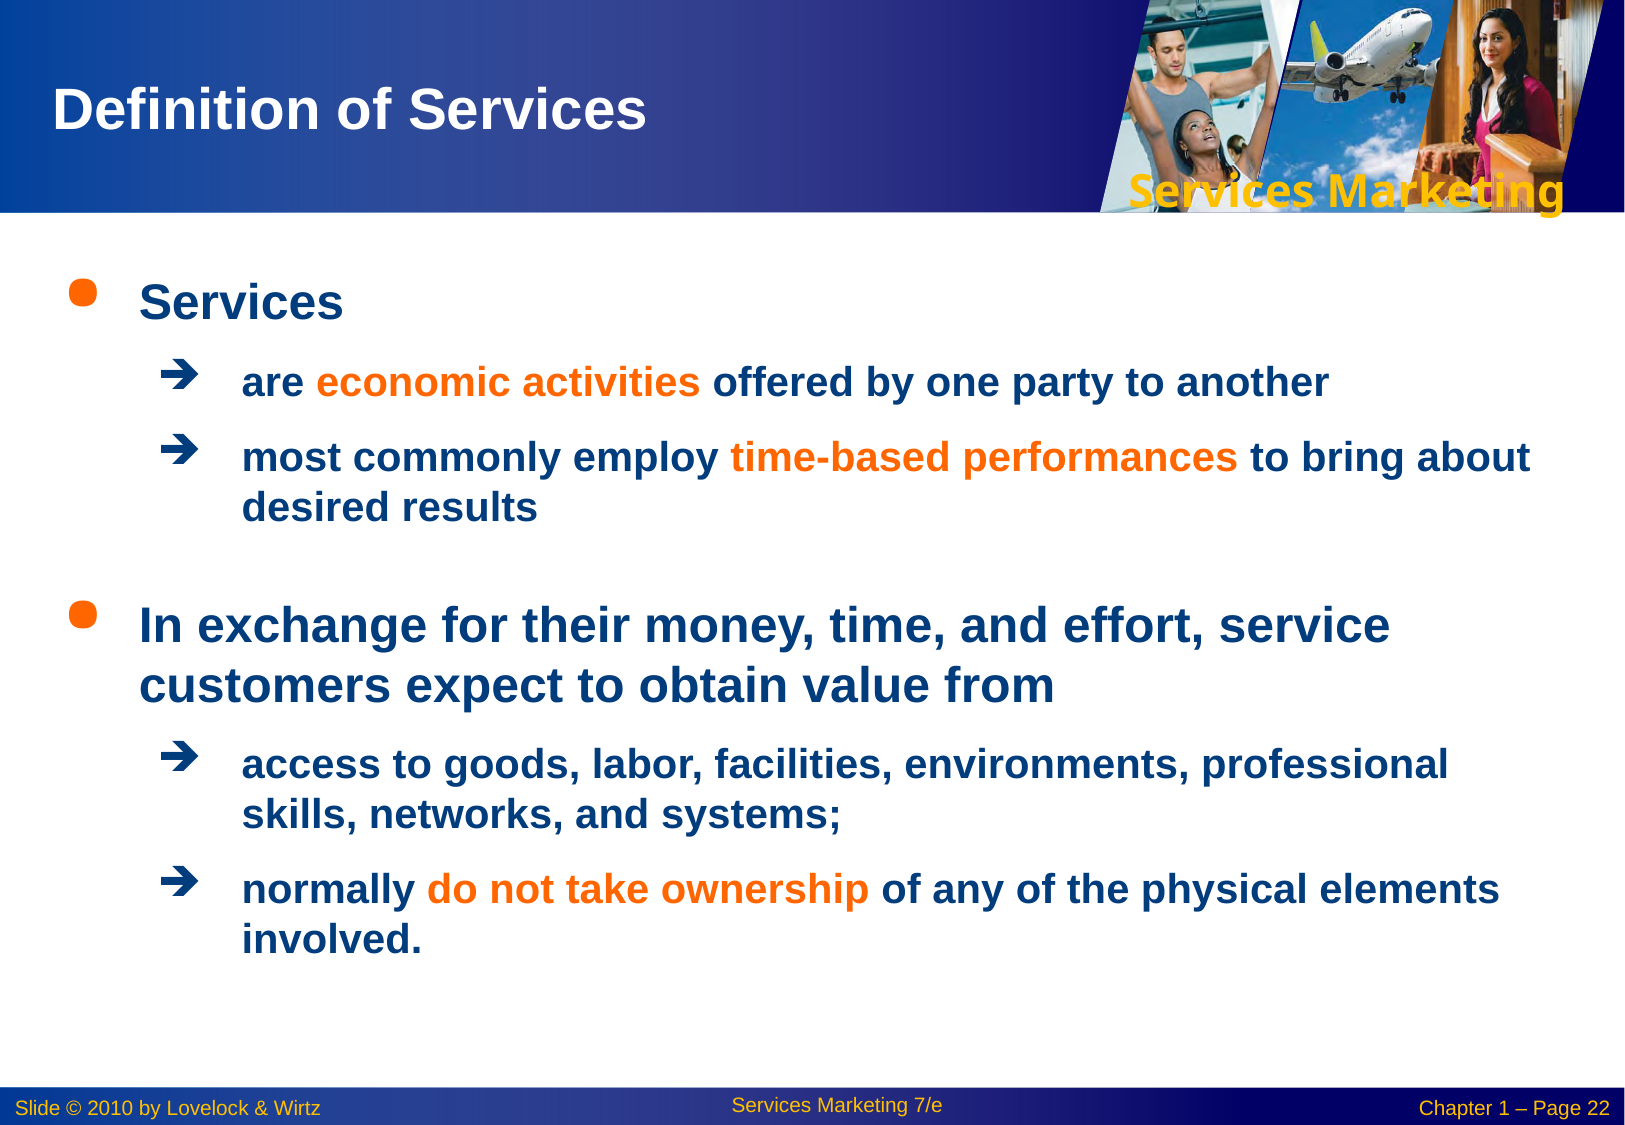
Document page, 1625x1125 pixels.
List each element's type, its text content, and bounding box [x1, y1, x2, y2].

picture [1546, 187, 1556, 202]
title Definition of Services [36, 37, 1088, 176]
picture [1162, 186, 1172, 192]
list Services are economic activities offered by one party to another most commonly employ time-based performances to bring about desired results In exchange for their money, time, and effort, service customers expect to obtain value from access to goods, labor, facilities, environments, professional skills, networks, and systems; normally do not take ownership of any of the physical elements involved. [49, 261, 1588, 1051]
picture [1100, 0, 1604, 213]
